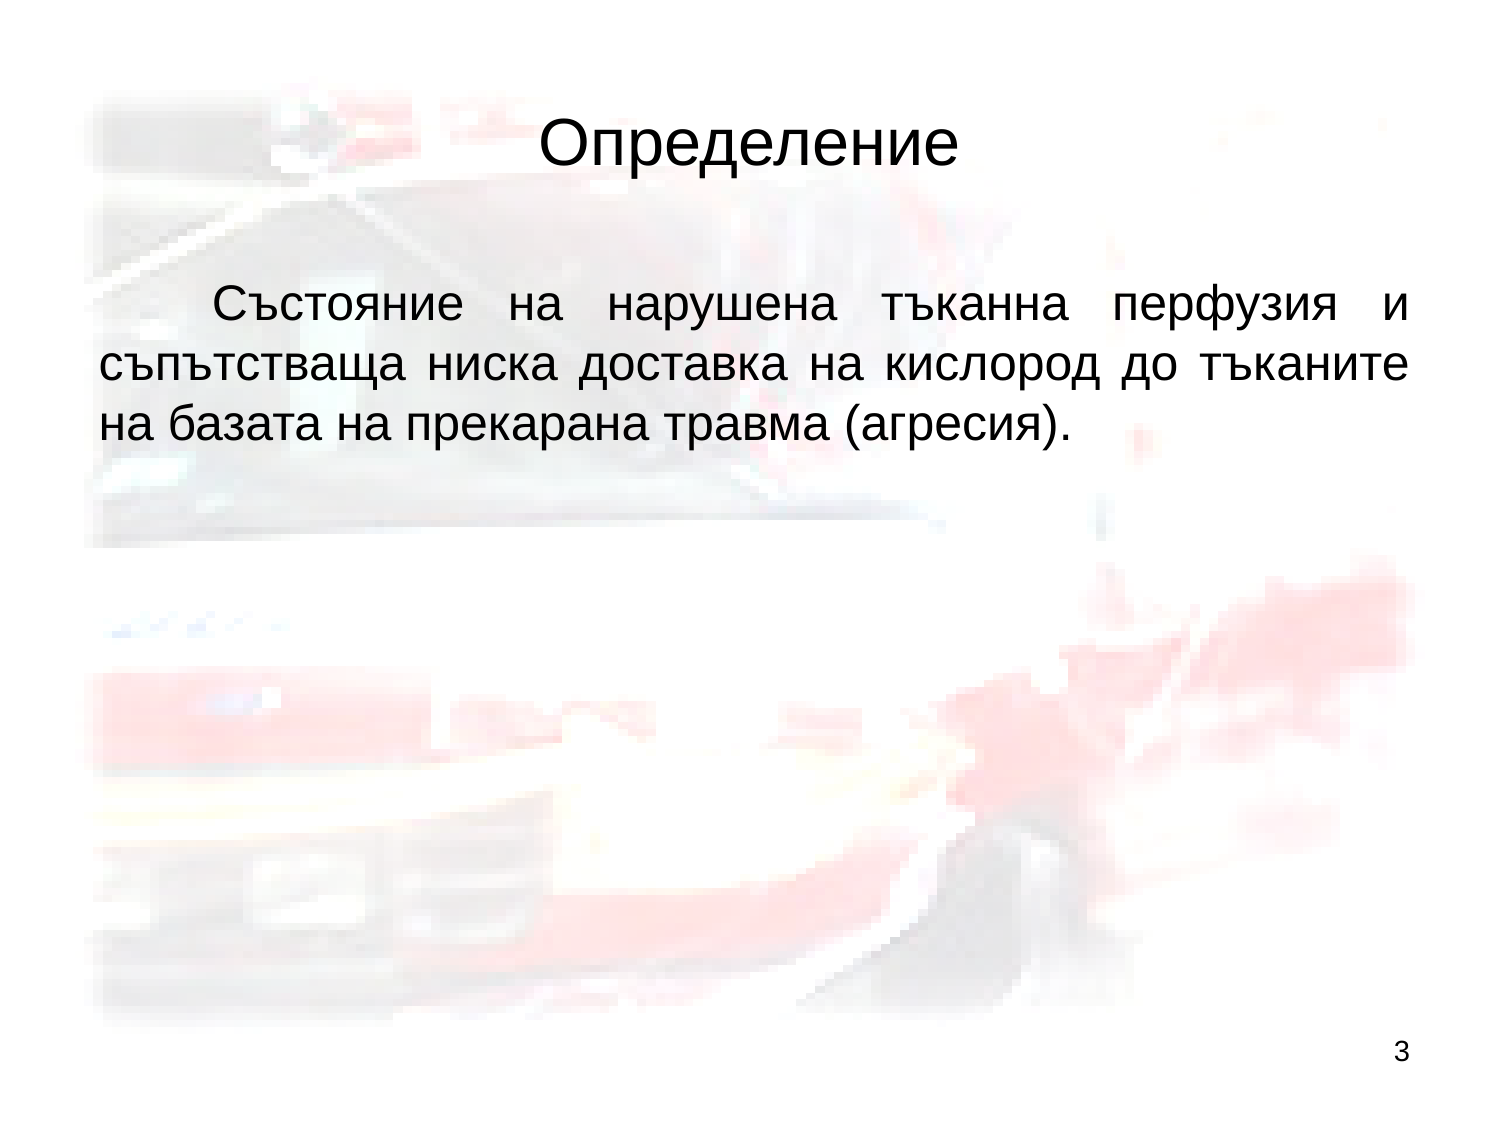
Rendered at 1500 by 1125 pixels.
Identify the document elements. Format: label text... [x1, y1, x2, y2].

slide_number 3 [1074, 1024, 1426, 1103]
list Състояние на нарушена тъканна перфузия и съпътстваща ниска доставка на кислород до тъканите на базата на прекарана травма (агресия). [75, 262, 1425, 1005]
title Определение [74, 44, 1426, 233]
